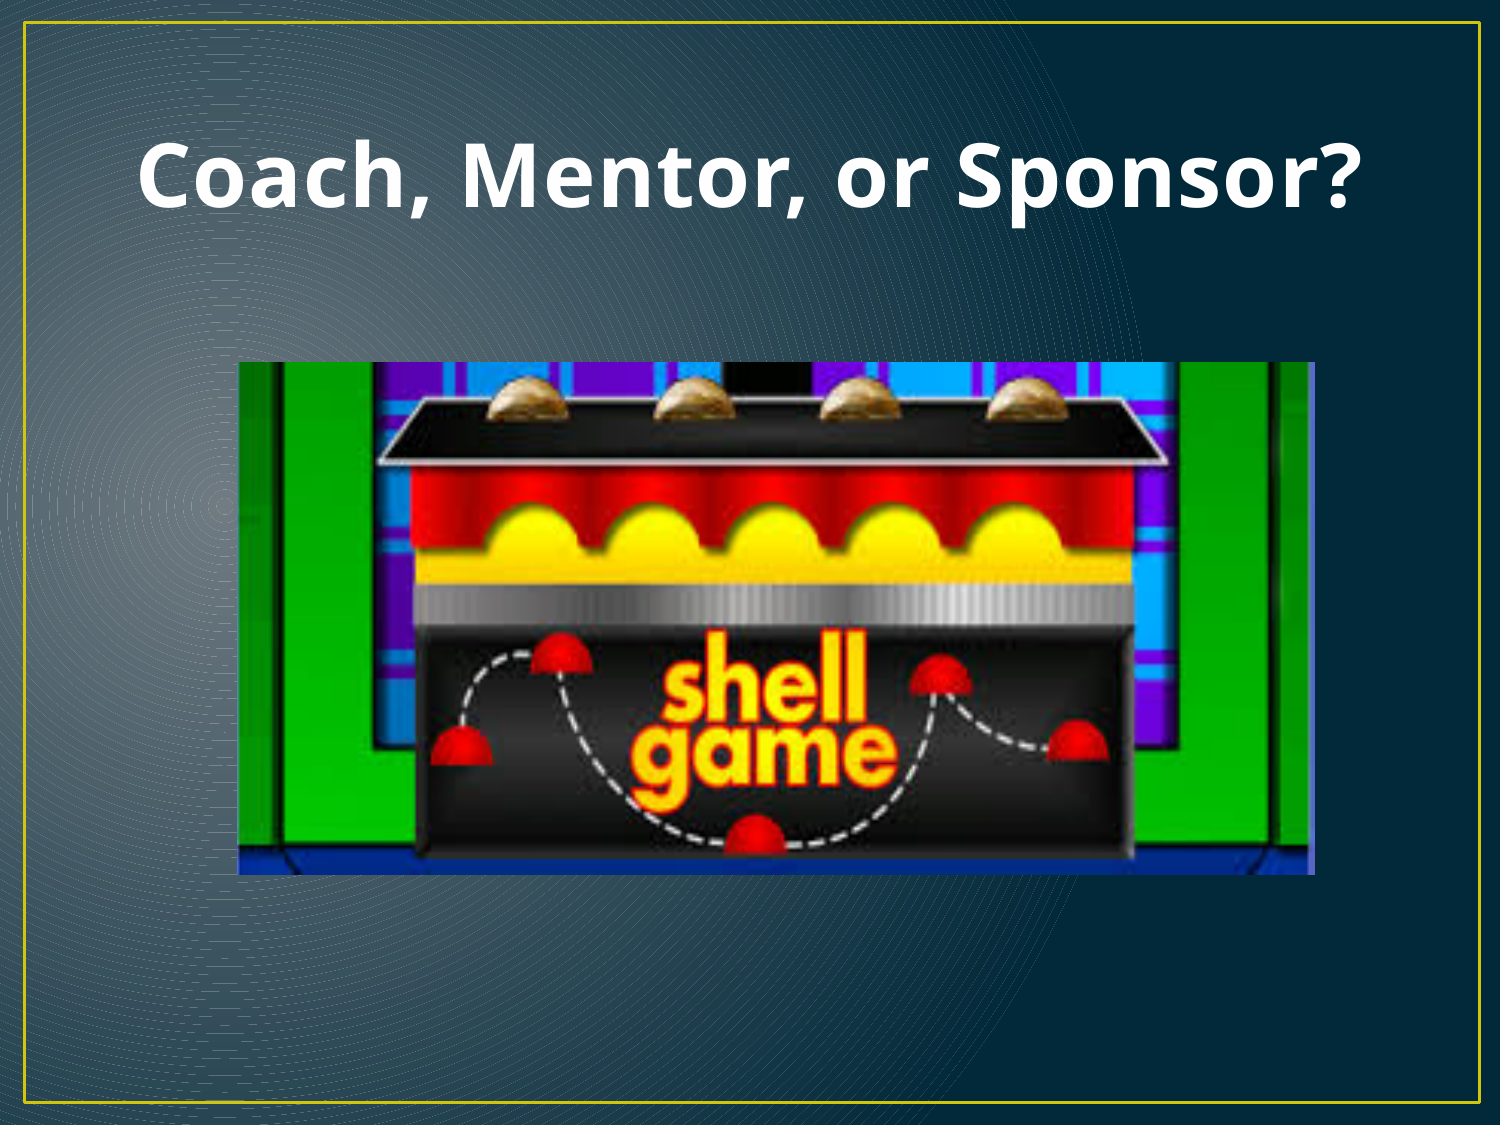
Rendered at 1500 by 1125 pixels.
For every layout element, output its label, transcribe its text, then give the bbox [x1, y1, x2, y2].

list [237, 362, 1316, 876]
title Coach, Mentor, or Sponsor? [75, 45, 1425, 233]
picture [1031, 879, 1047, 888]
